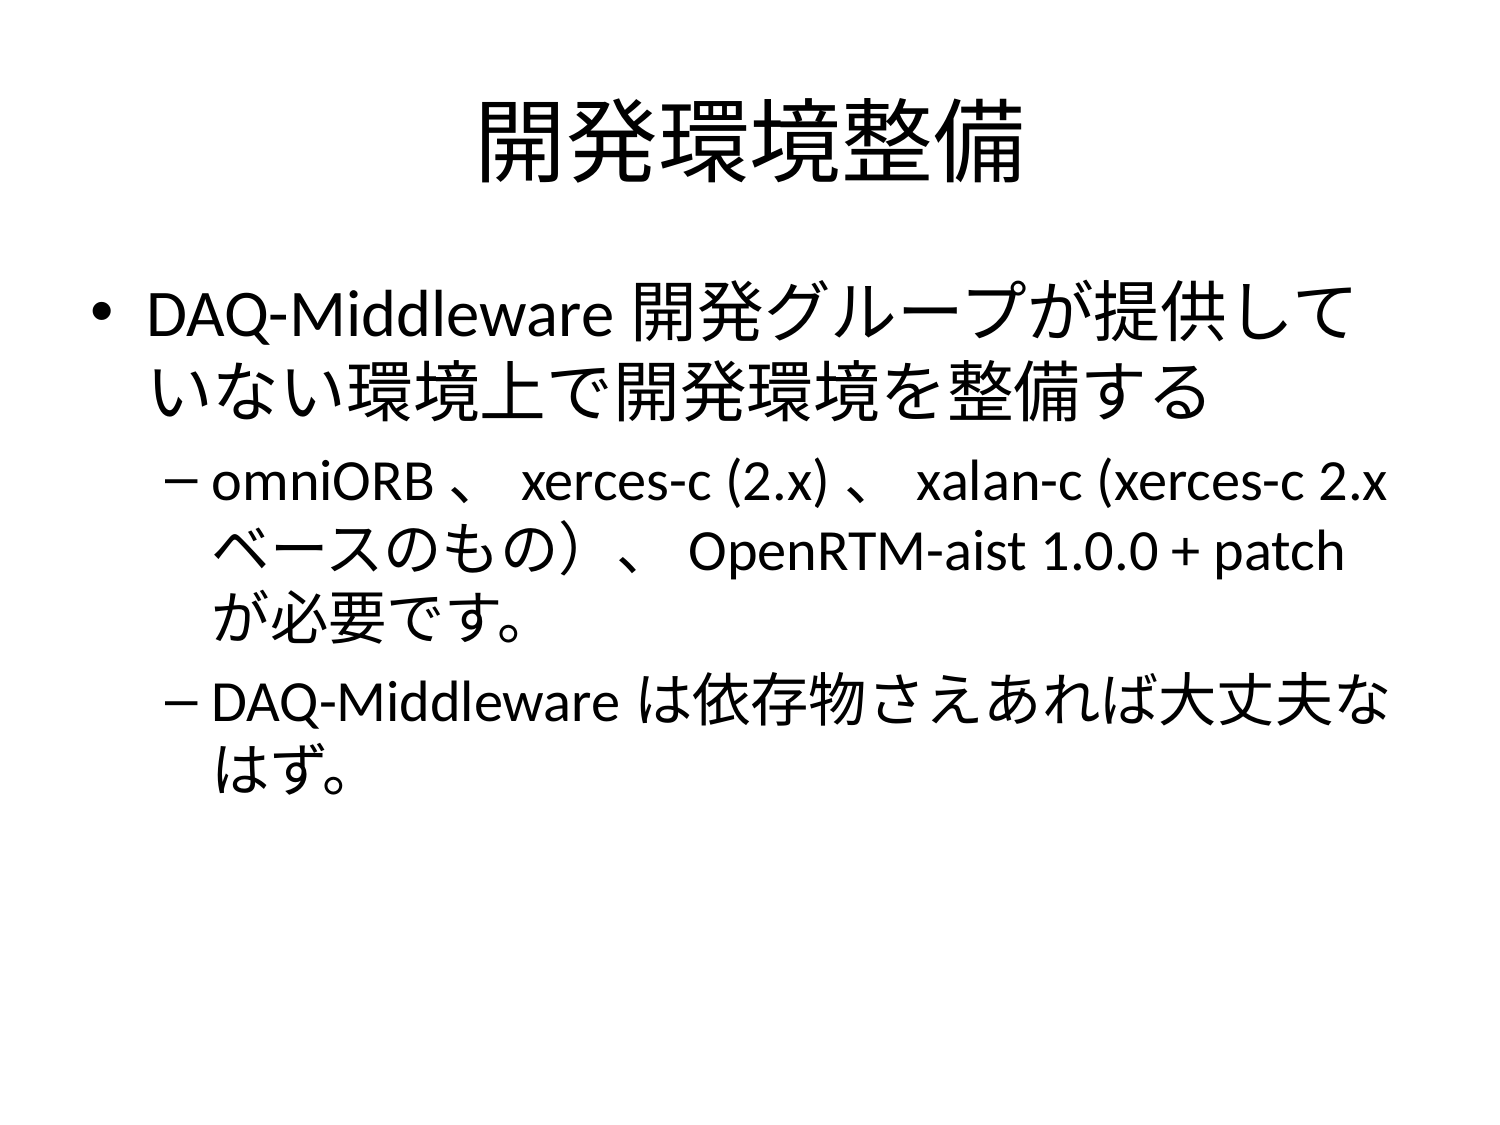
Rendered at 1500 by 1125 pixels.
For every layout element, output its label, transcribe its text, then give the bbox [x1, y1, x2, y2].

list DAQ-Middleware開発グループが提供していない環境上で開発環境を整備する omniORB、xerces-c (2.x)、xalan-c (xerces-c 2.x ベースのもの）、OpenRTM-aist 1.0.0 + patchが必要です。 DAQ-Middlewareは依存物さえあれば大丈夫なはず。 [75, 262, 1425, 1005]
title 開発環境整備 [75, 45, 1425, 233]
